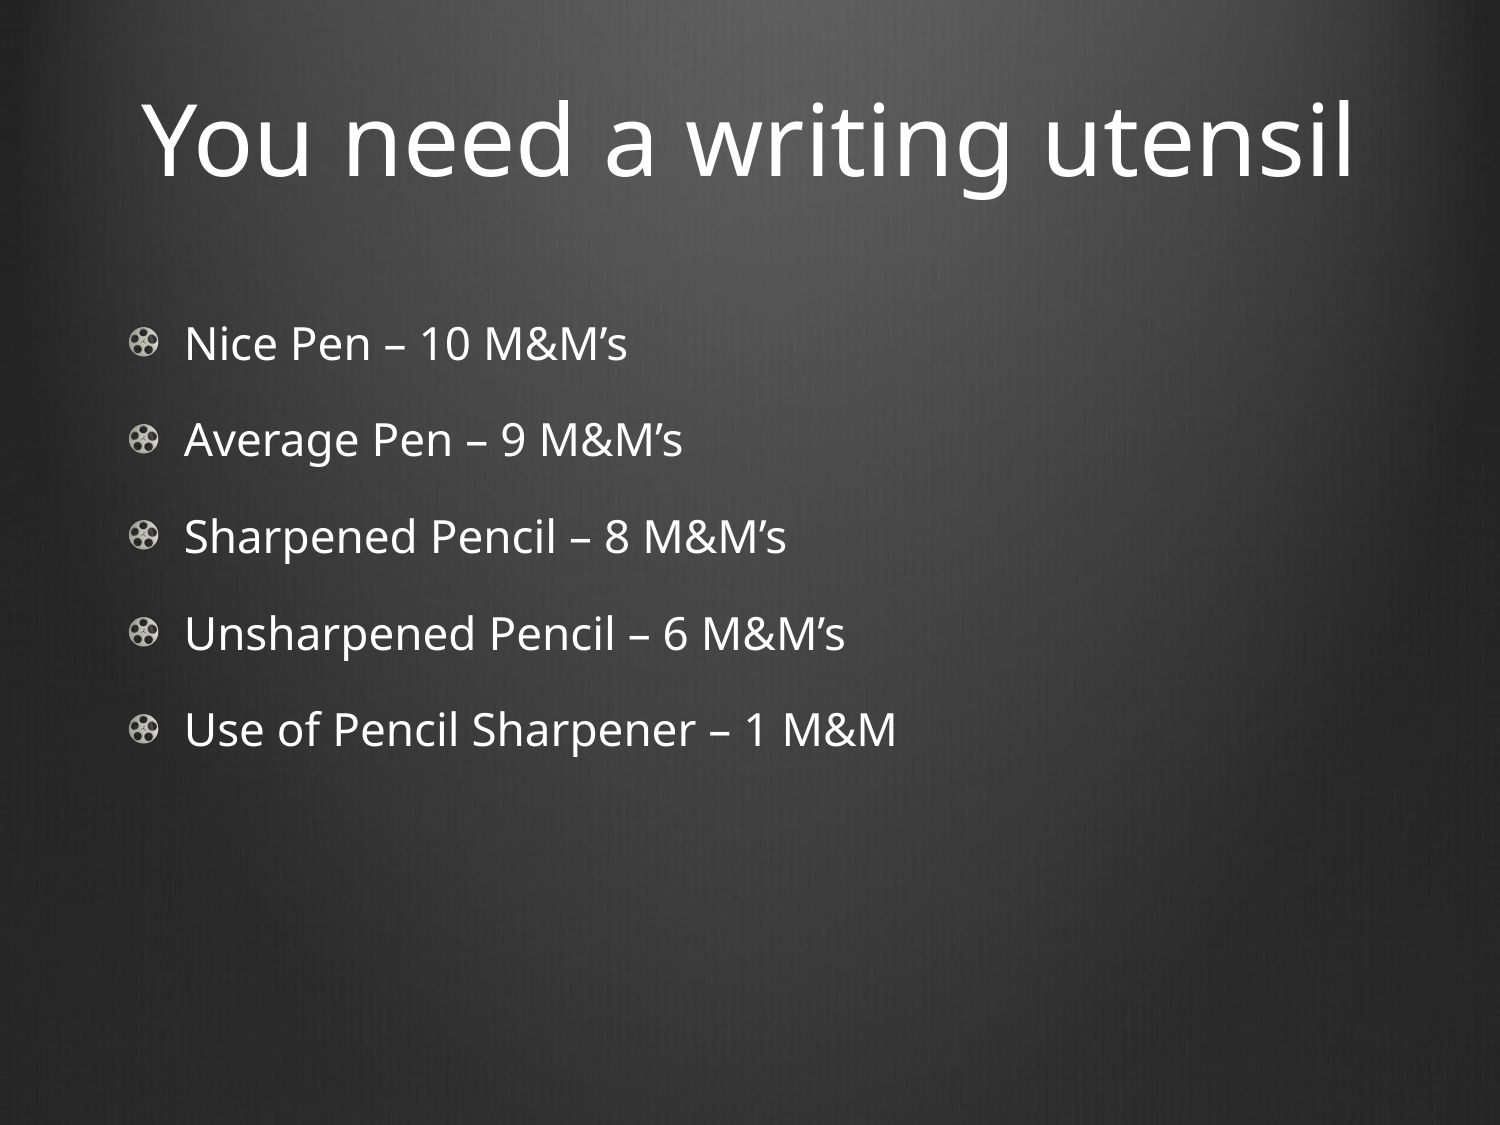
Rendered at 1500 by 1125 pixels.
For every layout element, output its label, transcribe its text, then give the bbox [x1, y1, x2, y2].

title You need a writing utensil [112, 19, 1388, 255]
list Nice Pen – 10 M&M’s Average Pen – 9 M&M’s Sharpened Pencil – 8 M&M’s Unsharpened Pencil – 6 M&M’s Use of Pencil Sharpener – 1 M&M [112, 306, 1388, 1005]
picture [127, 518, 160, 551]
picture [127, 422, 160, 455]
picture [127, 615, 160, 648]
picture [127, 712, 160, 745]
picture [127, 325, 160, 358]
